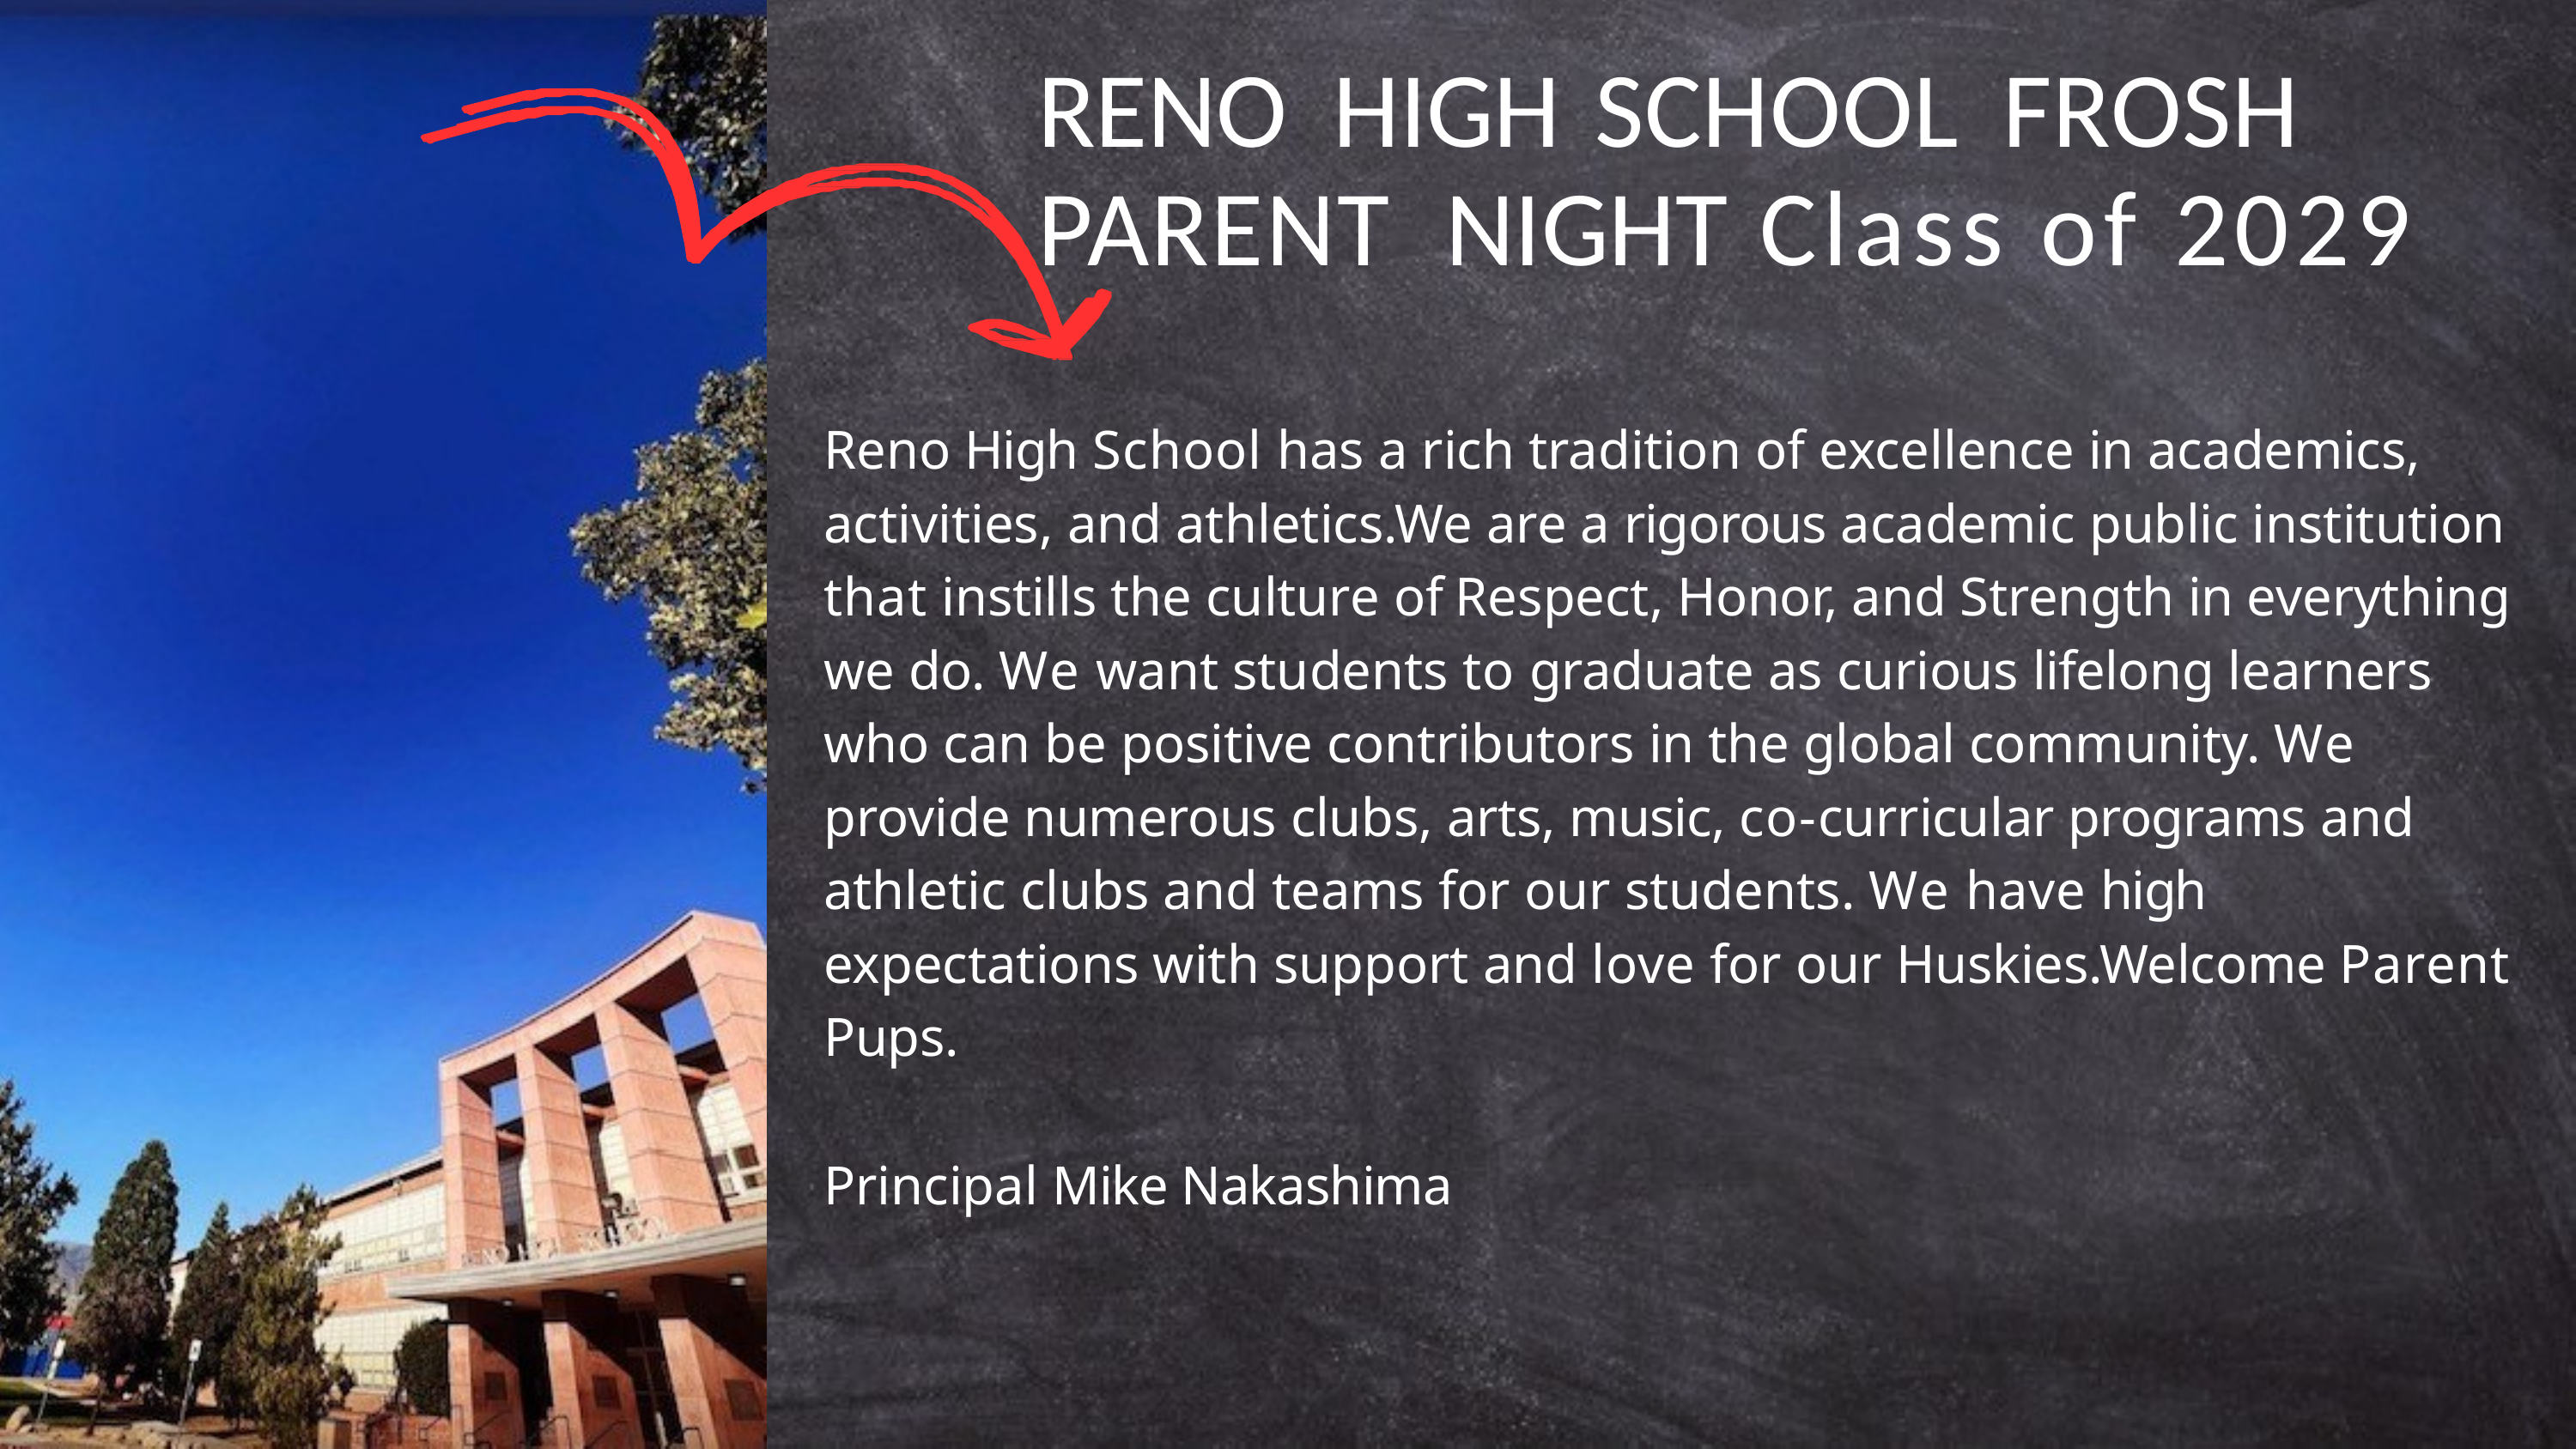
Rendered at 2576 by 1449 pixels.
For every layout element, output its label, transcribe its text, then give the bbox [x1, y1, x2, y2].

title RENO HIGH SCHOOL FROSH PARENT NIGHT Class of 2029 [1116, 36, 2436, 293]
text_box Reno High School has a rich tradition of excellence in academics, activities, and athletics.We are a rigorous academic public institution that instills the culture of Respect, Honor, and Strength in everything we do. We want students to graduate as curious lifelong learners who can be positive contributors in the global community. We provide numerous clubs, arts, music, co-curricular programs and athletic clubs and teams for our students. We have high expectations with support and love for our Huskies.Welcome Parent Pups. Principal Mike Nakashima [1116, 404, 2518, 1216]
picture [1112, 0, 2576, 1449]
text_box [0, 0, 1112, 1449]
